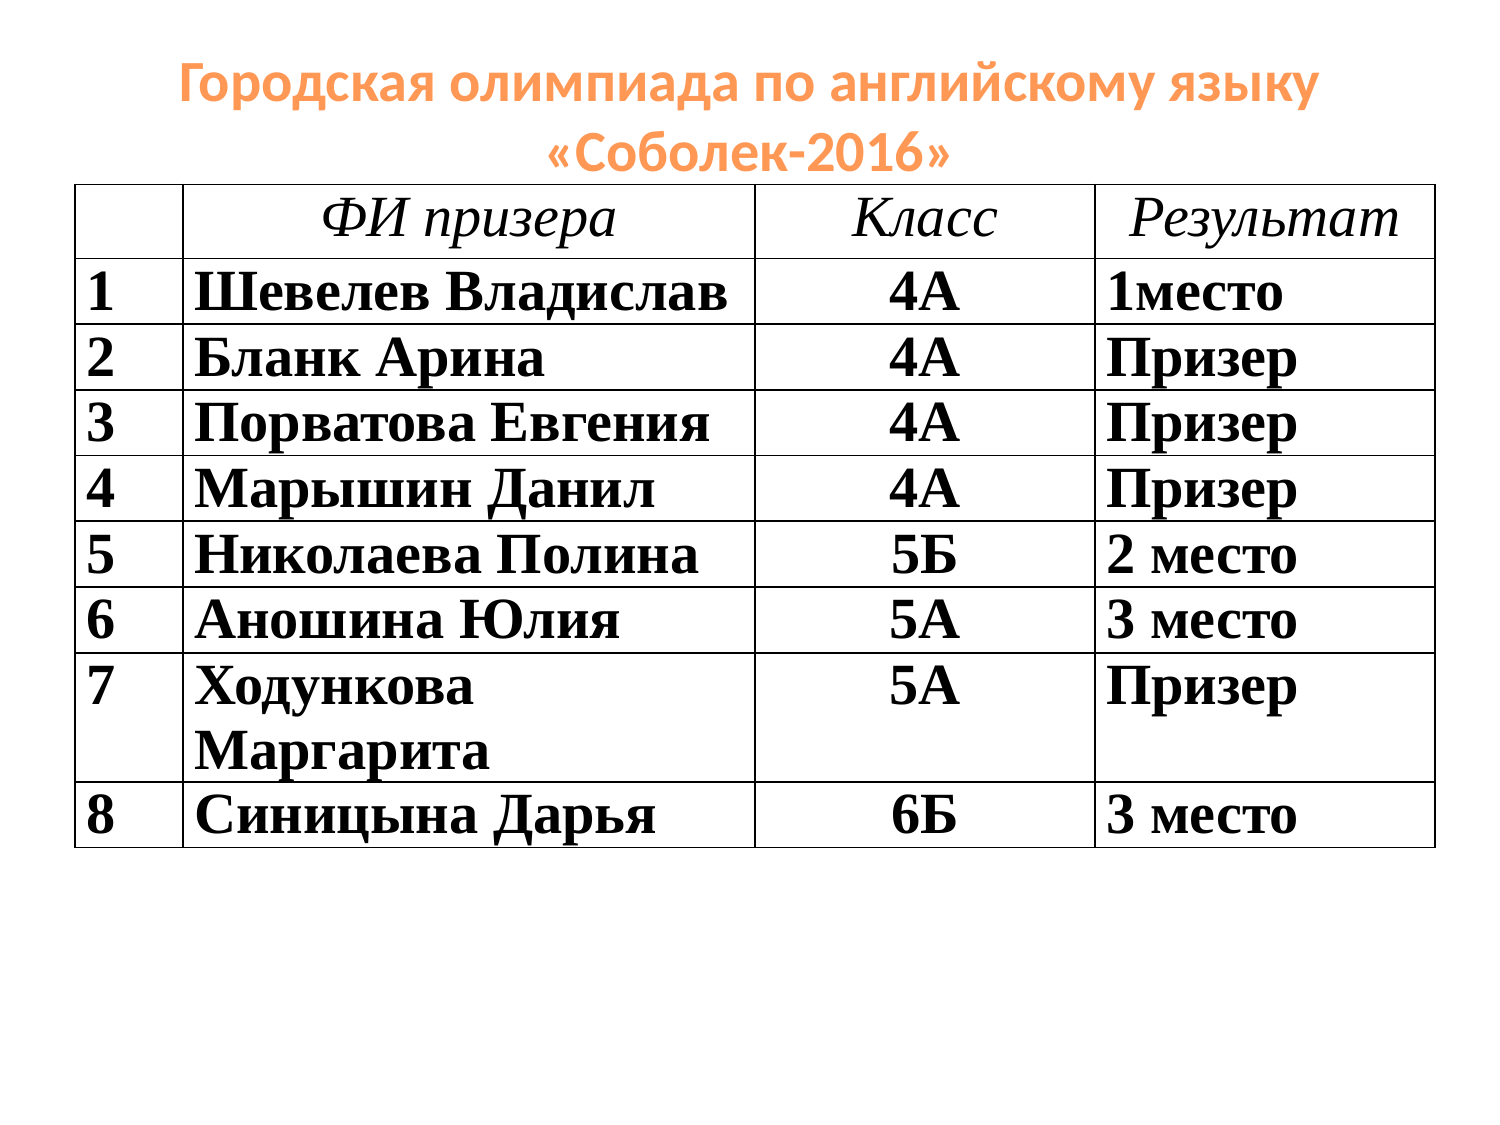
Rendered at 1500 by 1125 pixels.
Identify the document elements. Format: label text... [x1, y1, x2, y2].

table_cell 5А [756, 588, 1094, 652]
table_cell Призер [1096, 391, 1434, 455]
table_header Результат [1096, 185, 1434, 258]
table_cell 2 [76, 325, 182, 389]
table_cell Синицына Дарья [184, 783, 754, 847]
table_header Класс [756, 185, 1094, 258]
table_cell Николаева Полина [184, 522, 754, 586]
table_cell 5 [76, 522, 182, 586]
table_cell 6 [76, 588, 182, 652]
table_cell 4А [756, 456, 1094, 520]
table_cell 6Б [756, 783, 1094, 847]
table_cell 3 [76, 391, 182, 455]
table_cell Призер [1096, 456, 1434, 520]
table_cell 1 [76, 259, 182, 323]
table_cell Марышин Данил [184, 456, 754, 520]
table_cell 1место [1096, 259, 1434, 323]
table_header ФИ призера [184, 185, 754, 258]
table_cell Призер [1096, 325, 1434, 389]
table_cell 5А [756, 654, 1094, 781]
table_cell Порватова Евгения [184, 391, 754, 455]
table_cell Шевелев Владислав [184, 259, 754, 323]
table_header [76, 185, 182, 258]
table_cell Аношина Юлия [184, 588, 754, 652]
table_cell 3 место [1096, 783, 1434, 847]
table_cell 4А [756, 259, 1094, 323]
table_cell 4 [76, 456, 182, 520]
title Городская олимпиада по английскому языку «Соболек-2016» [75, 45, 1425, 161]
table_cell 4А [756, 391, 1094, 455]
table_cell 5Б [756, 522, 1094, 586]
table_cell 7 [76, 654, 182, 781]
table_cell Призер [1096, 654, 1434, 781]
table_cell Бланк Арина [184, 325, 754, 389]
table_cell 4А [756, 325, 1094, 389]
table_cell 3 место [1096, 588, 1434, 652]
table_cell Ходункова Маргарита [184, 654, 754, 781]
table_cell 8 [76, 783, 182, 847]
table_cell 2 место [1096, 522, 1434, 586]
